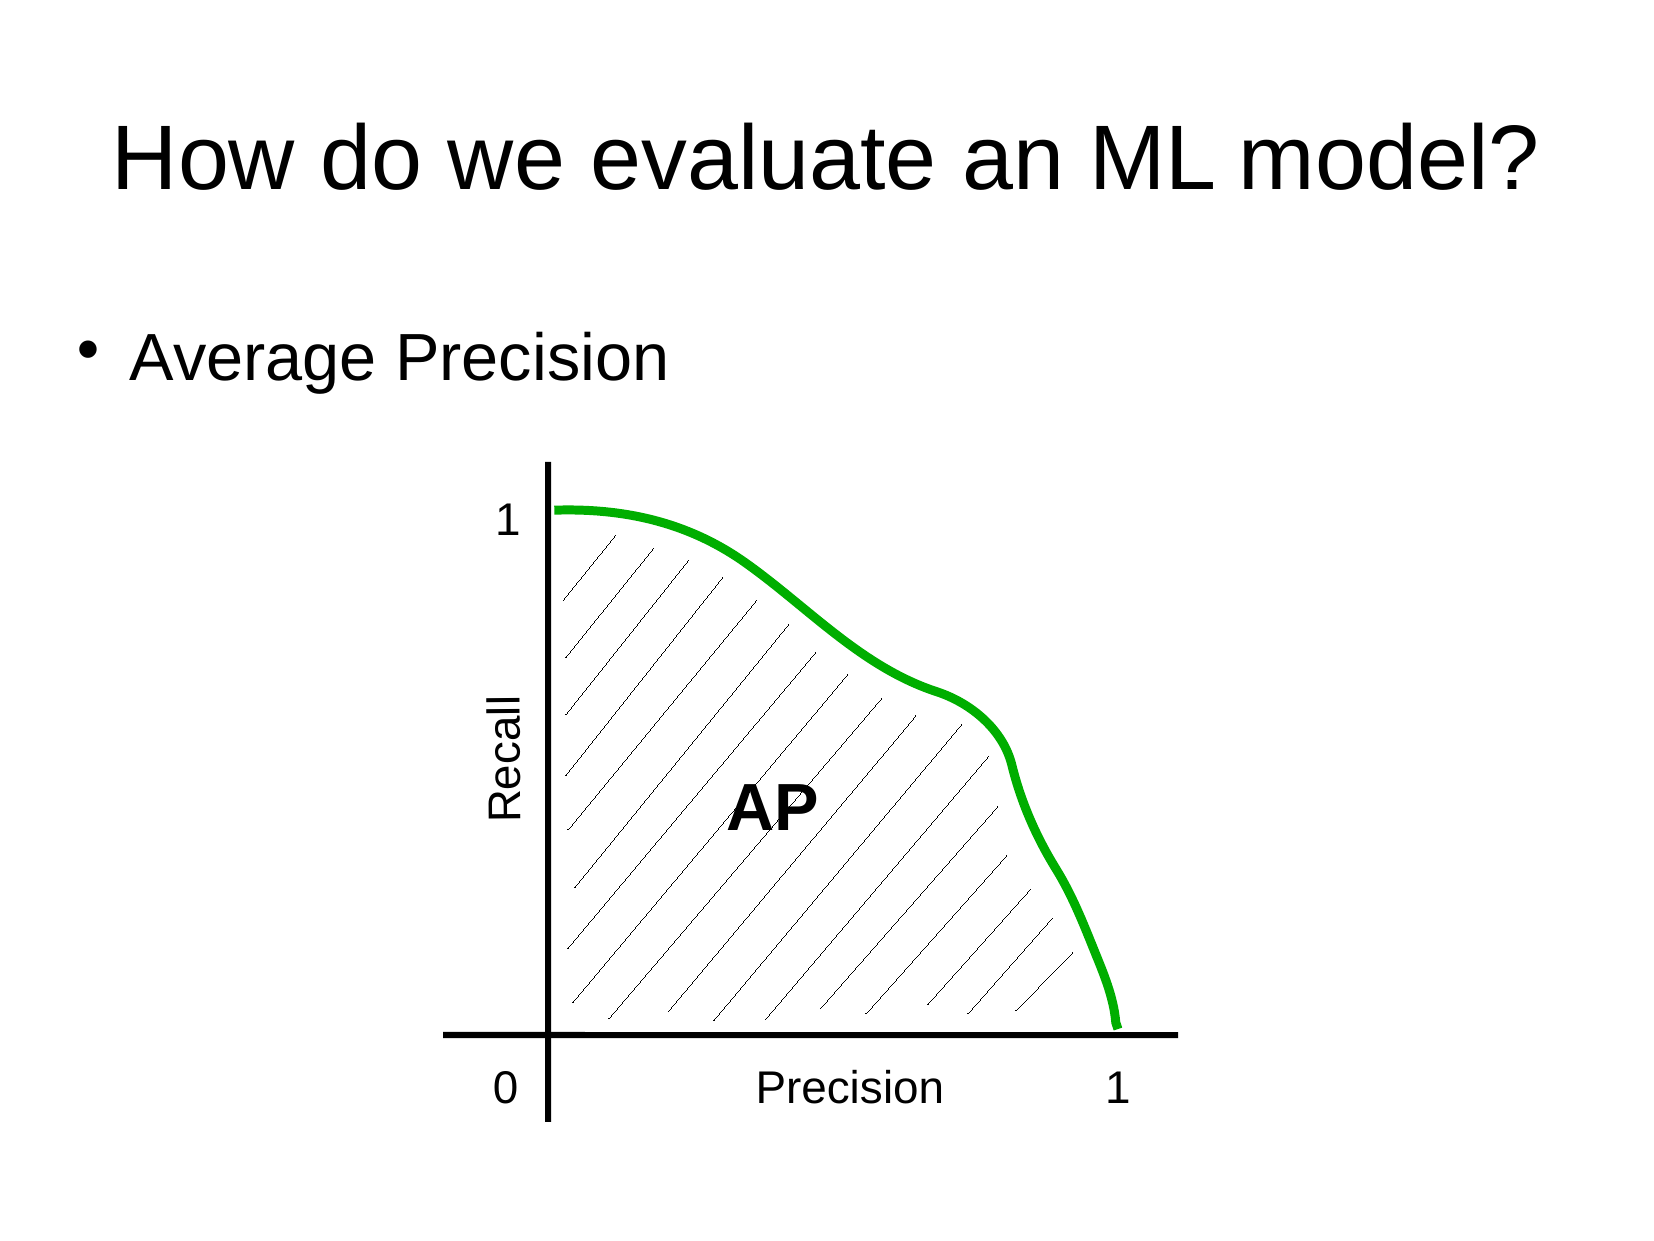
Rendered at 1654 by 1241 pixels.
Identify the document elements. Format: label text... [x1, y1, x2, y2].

text_box AP [649, 756, 896, 852]
text_box 1 [462, 482, 553, 549]
text_box How do we evaluate an ML model? [82, 49, 1571, 257]
text_box Precision [602, 1050, 1073, 1117]
text_box 1 [1073, 1050, 1163, 1117]
text_box 0 [460, 1049, 551, 1116]
text_box Average Precision [59, 313, 1167, 1215]
text_box [554, 509, 1118, 1030]
text_box Recall [464, 549, 535, 1008]
